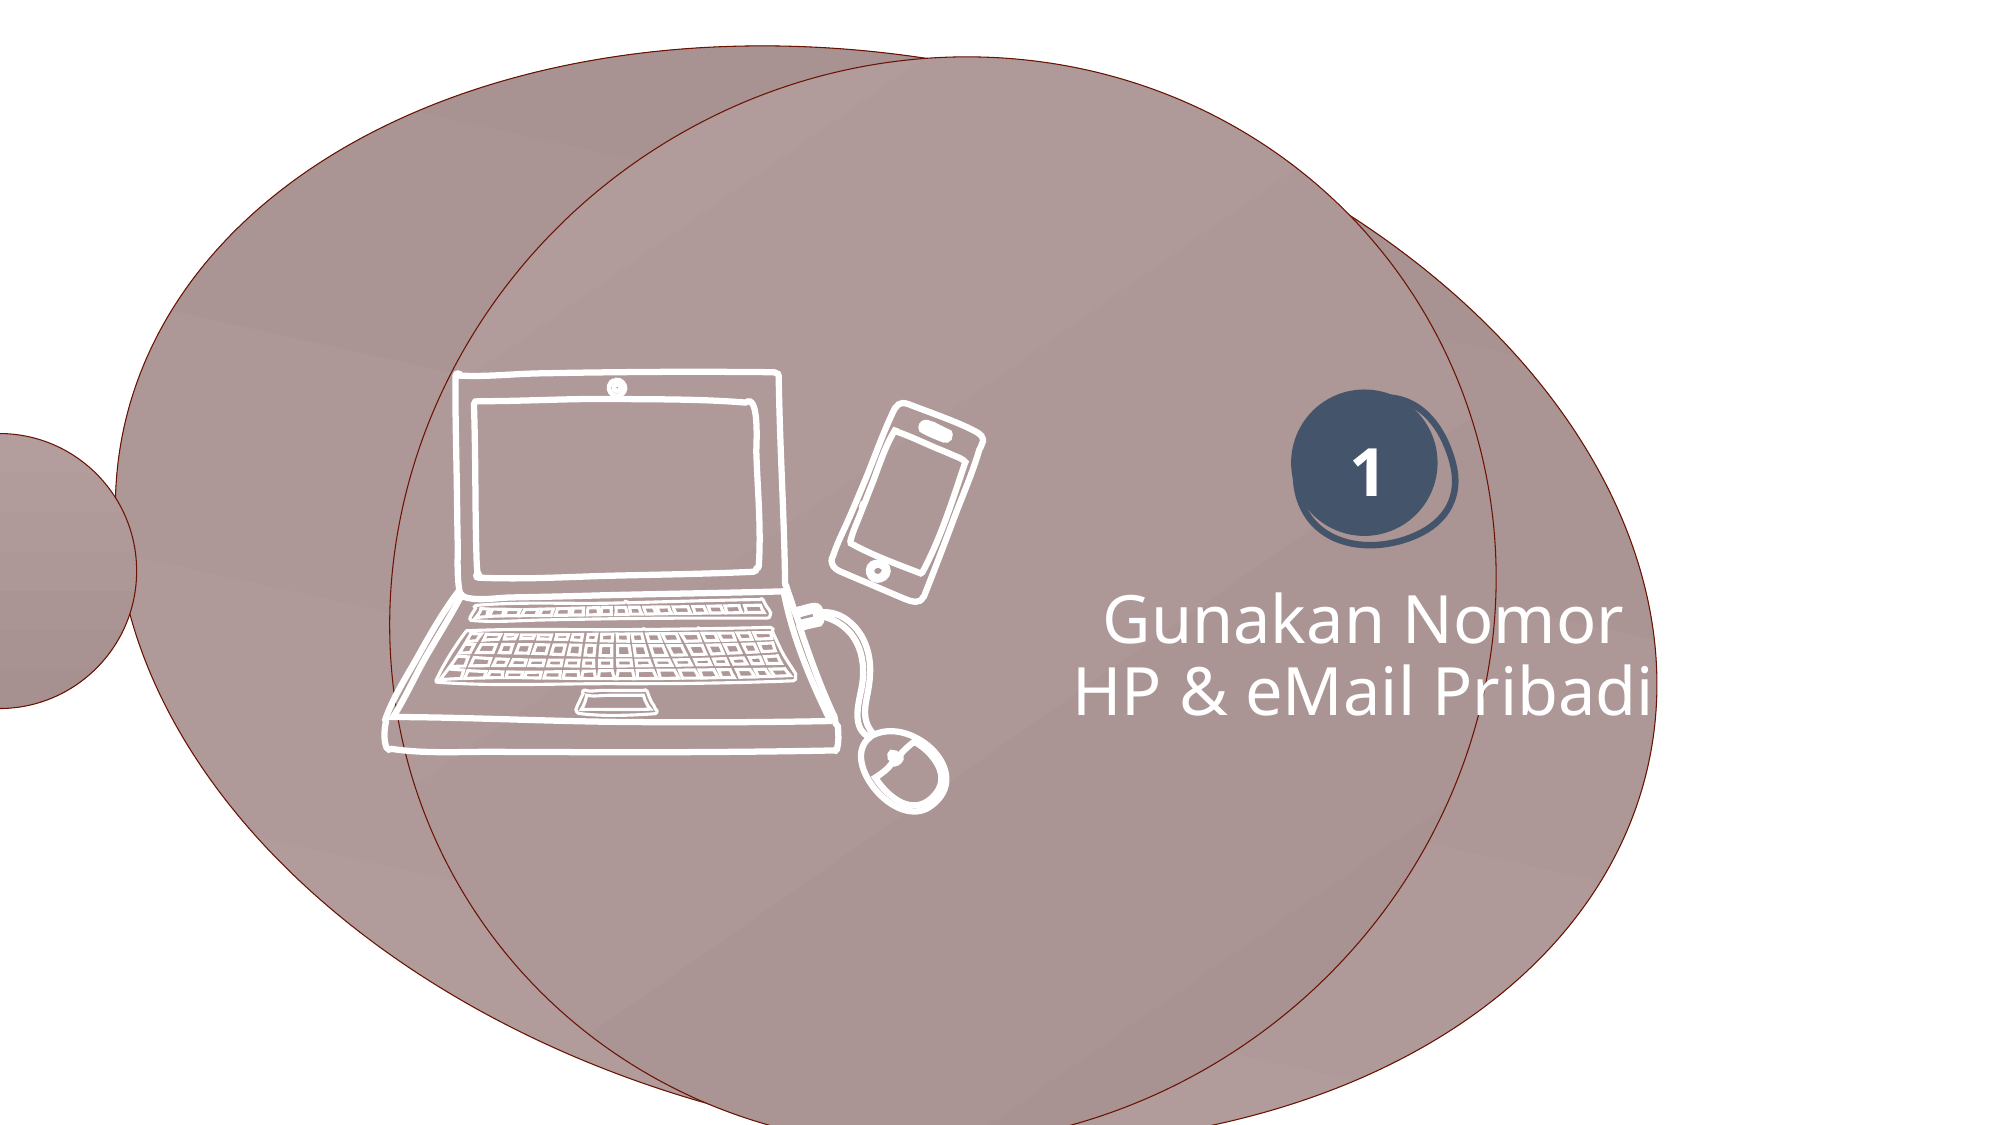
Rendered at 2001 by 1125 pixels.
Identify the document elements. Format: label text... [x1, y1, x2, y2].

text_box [383, 371, 976, 832]
text_box [431, 56, 1497, 1125]
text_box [1291, 389, 1459, 547]
text_box [115, 45, 923, 1102]
text_box Gunakan Nomor HP & eMail Pribadi [1056, 570, 1671, 734]
text_box [1353, 216, 1641, 570]
text_box [0, 433, 138, 710]
text_box [1077, 734, 1655, 1125]
